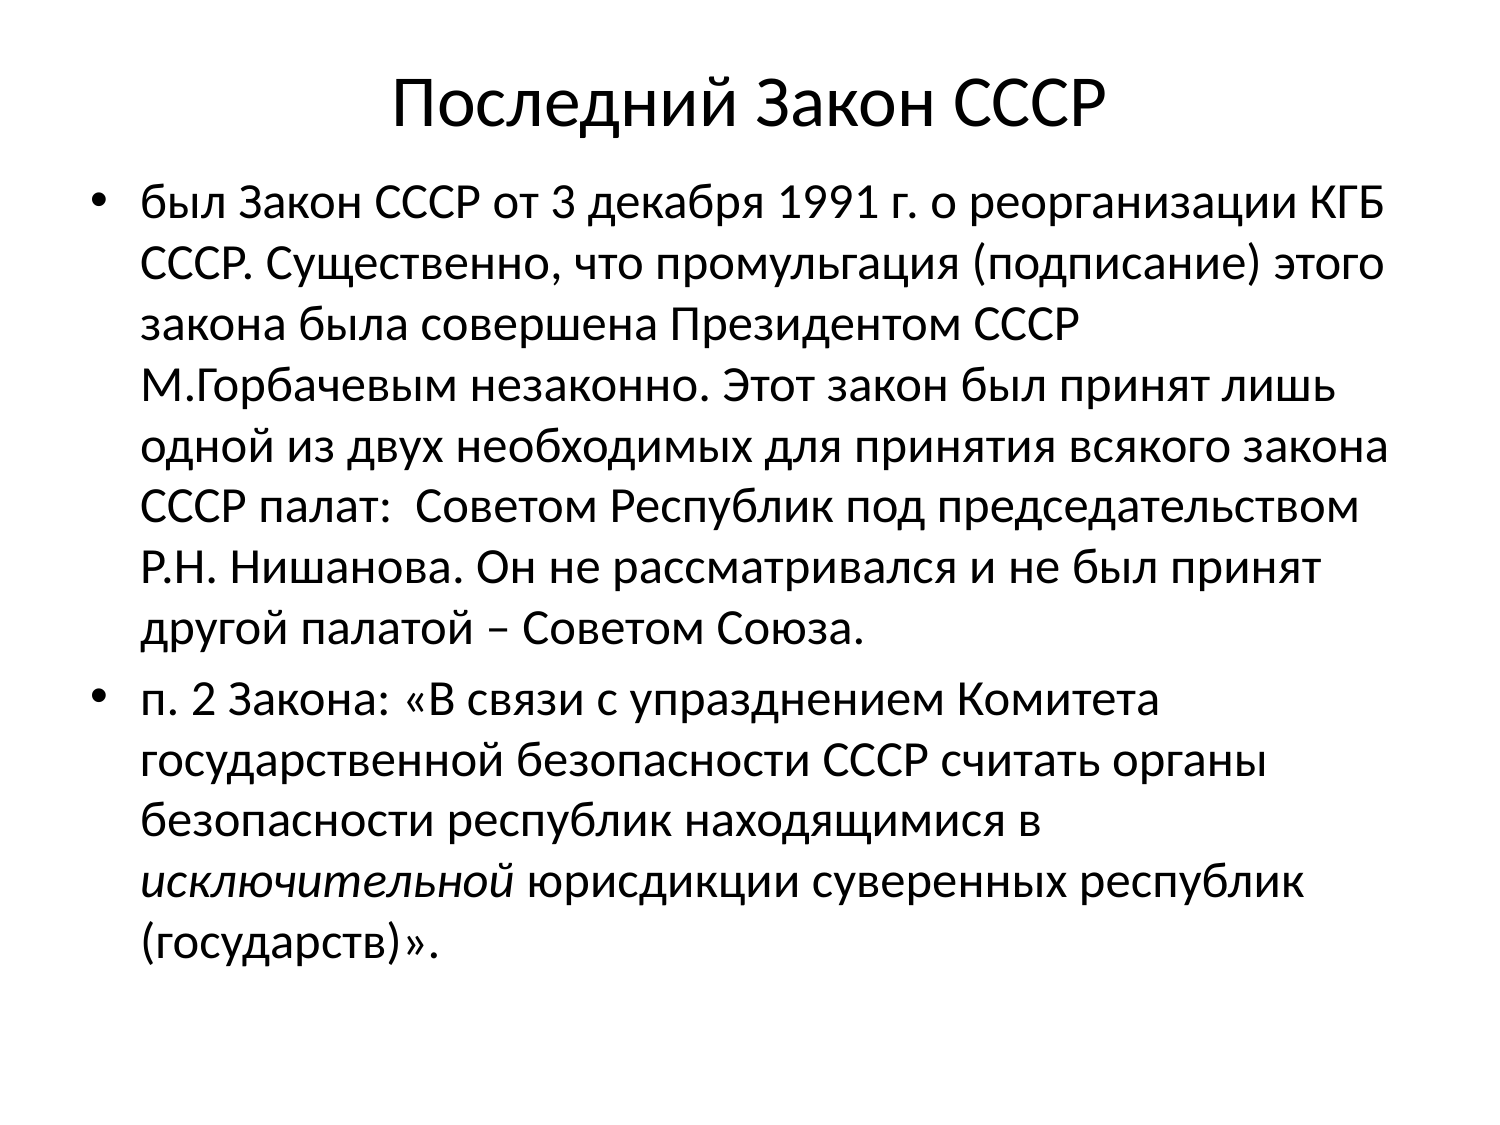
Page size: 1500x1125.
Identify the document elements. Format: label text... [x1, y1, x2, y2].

list был Закон СССР от 3 декабря 1991 г. о реорганизации КГБ СССР. Существенно, что промульгация (подписание) этого закона была совершена Президентом СССР М.Горбачевым незаконно. Этот закон был принят лишь одной из двух необходимых для принятия всякого закона СССР палат: Советом Республик под председательством Р.Н. Нишанова. Он не рассматривался и не был принят другой палатой – Советом Союза. п. 2 Закона: «В связи с упразднением Комитета государственной безопасности СССР считать органы безопасности республик находящимися в исключительной юрисдикции суверенных республик (государств)». [75, 160, 1425, 1005]
title Последний Закон СССР [75, 45, 1425, 149]
